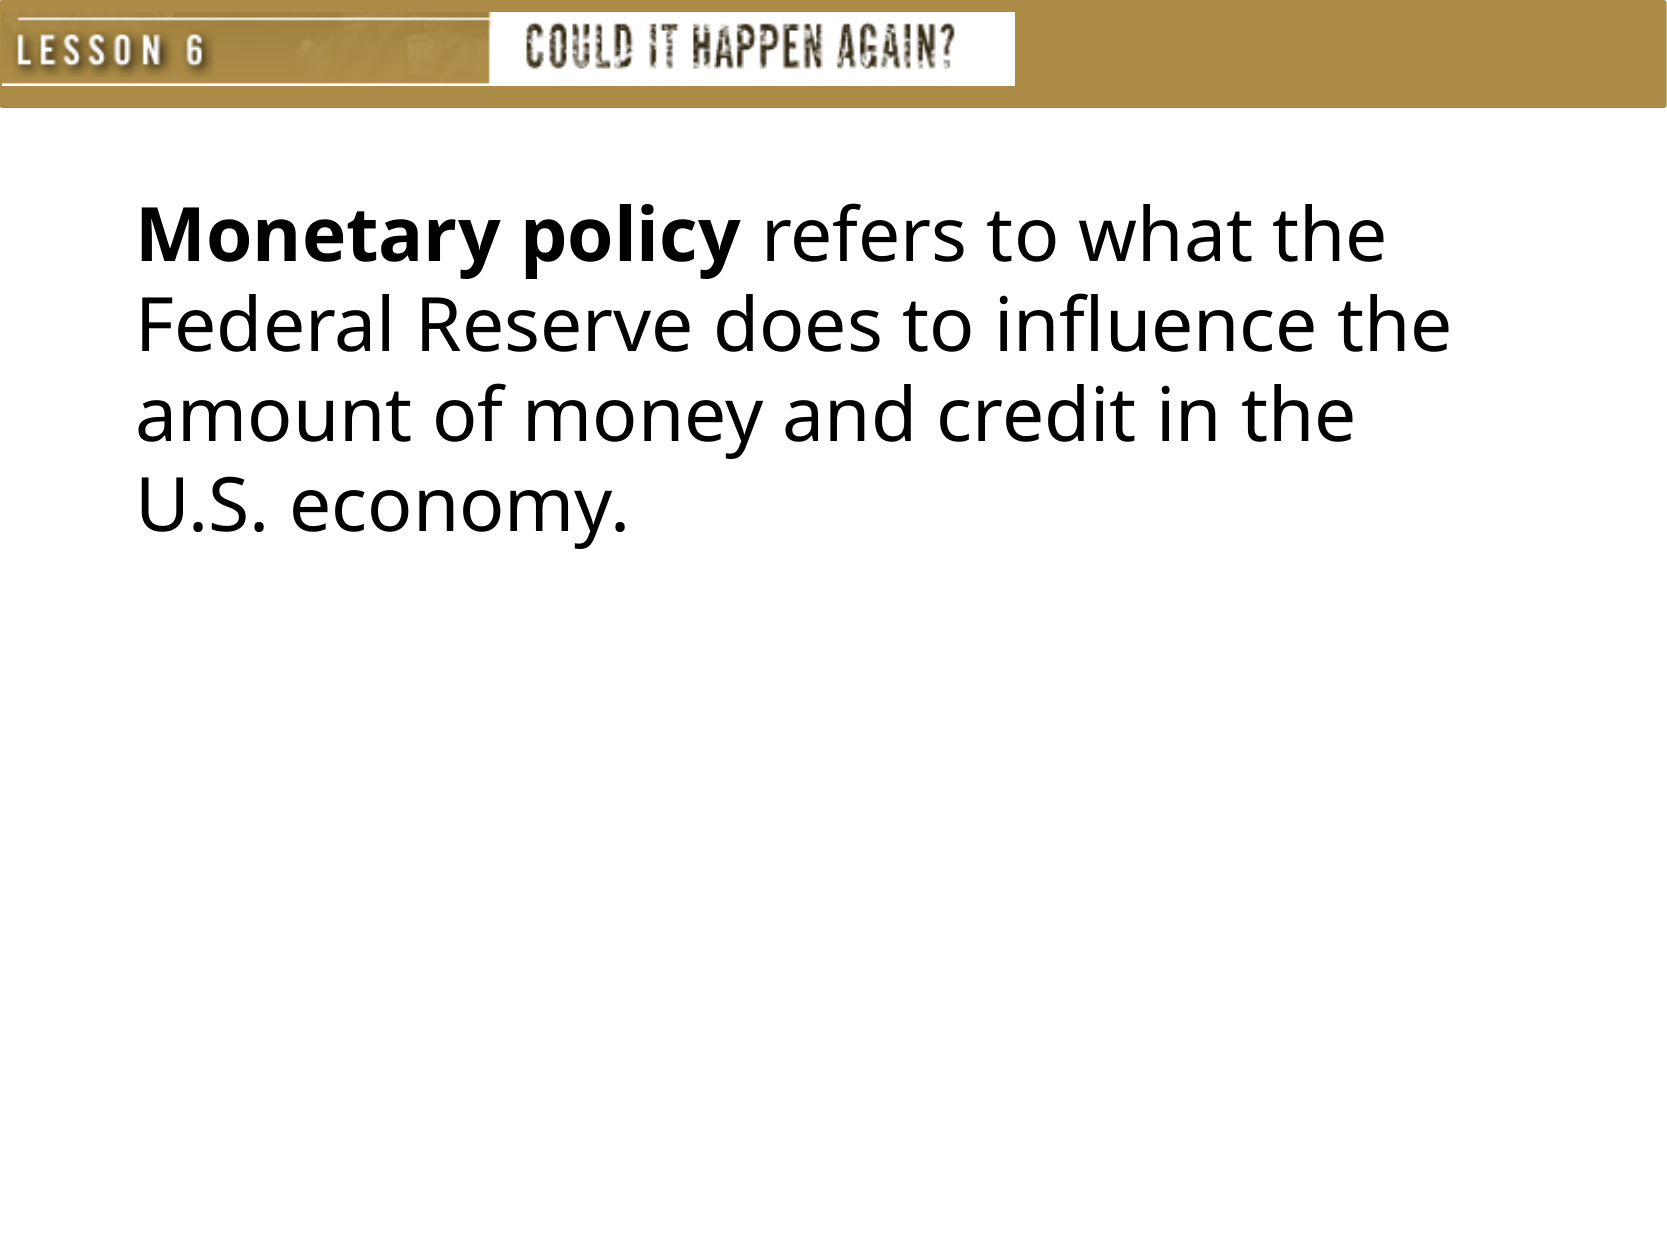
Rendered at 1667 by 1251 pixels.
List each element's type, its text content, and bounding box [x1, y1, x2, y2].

text_box Monetary policy refers to what the Federal Reserve does to influence the amount of money and credit in the U.S. economy. [120, 179, 1521, 554]
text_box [1, 2, 1664, 106]
